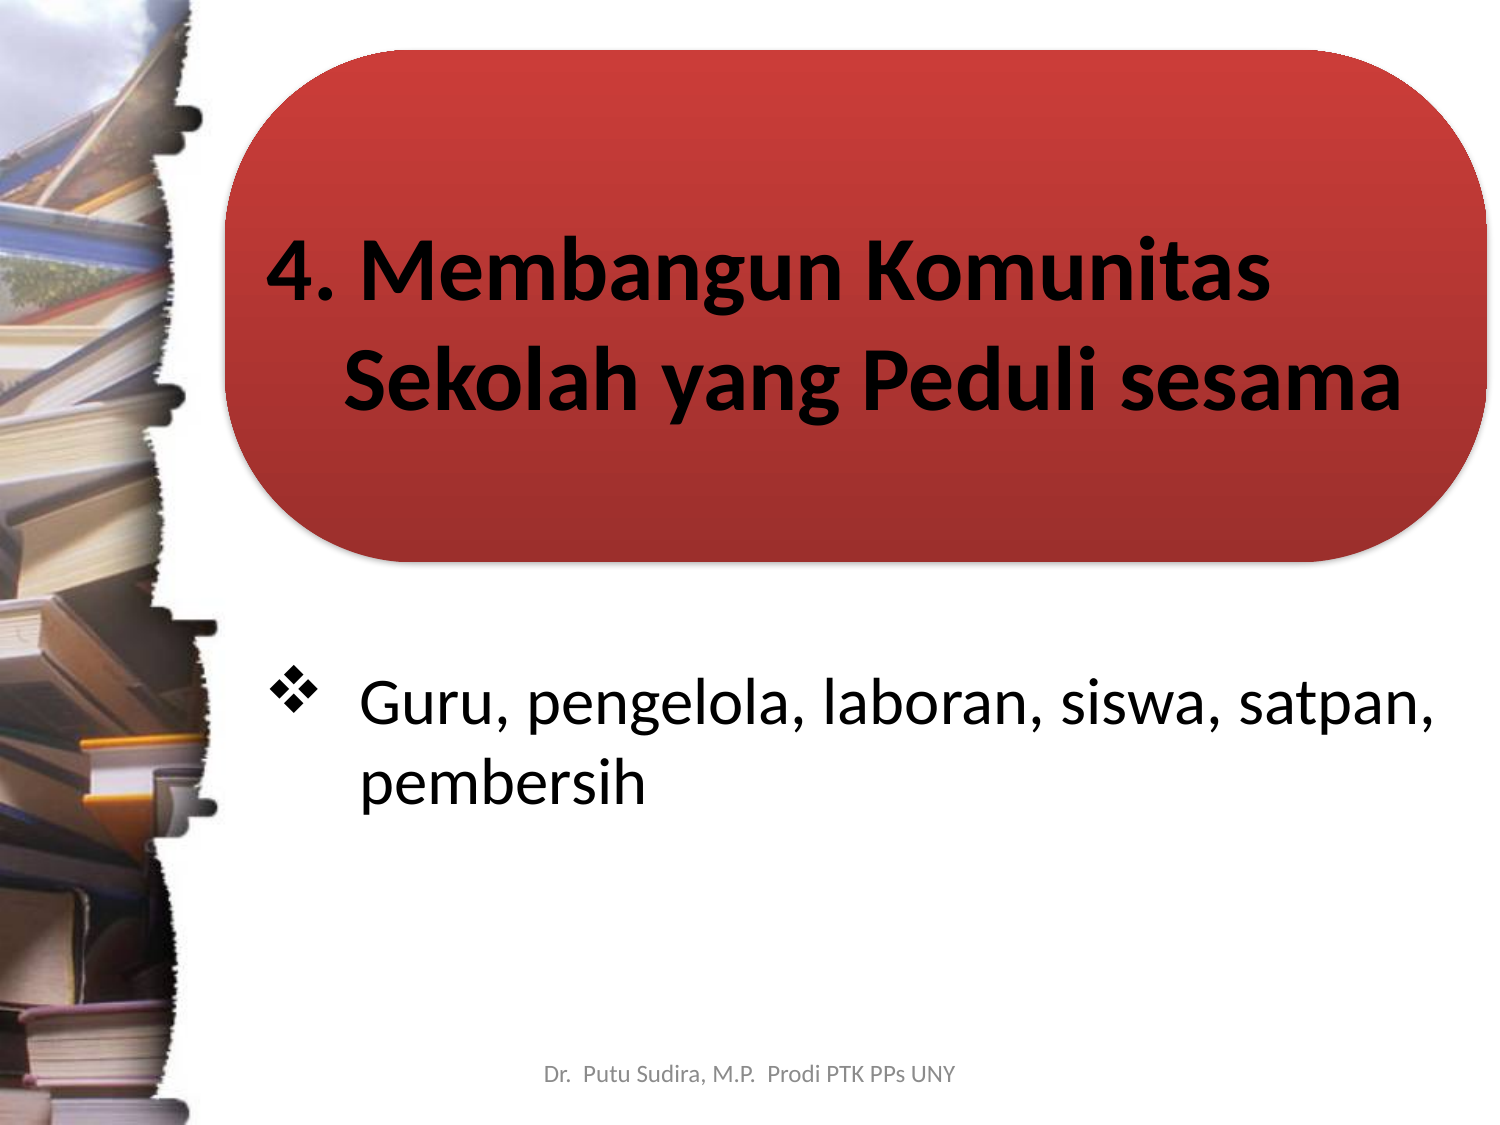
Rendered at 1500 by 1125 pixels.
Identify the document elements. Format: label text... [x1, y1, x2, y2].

text_box [225, 624, 1450, 988]
text_box 4. Membangun Komunitas Sekolah yang Peduli sesama [249, 99, 1500, 538]
picture [0, 0, 1500, 1125]
text_box [321, 538, 1391, 563]
text_box [287, 49, 1425, 99]
text_box [224, 147, 249, 466]
text_box Guru, pengelola, laboran, siswa, satpan, pembersih [249, 649, 1475, 1013]
footer Dr. Putu Sudira, M.P. Prodi PTK PPs UNY [512, 1042, 988, 1103]
